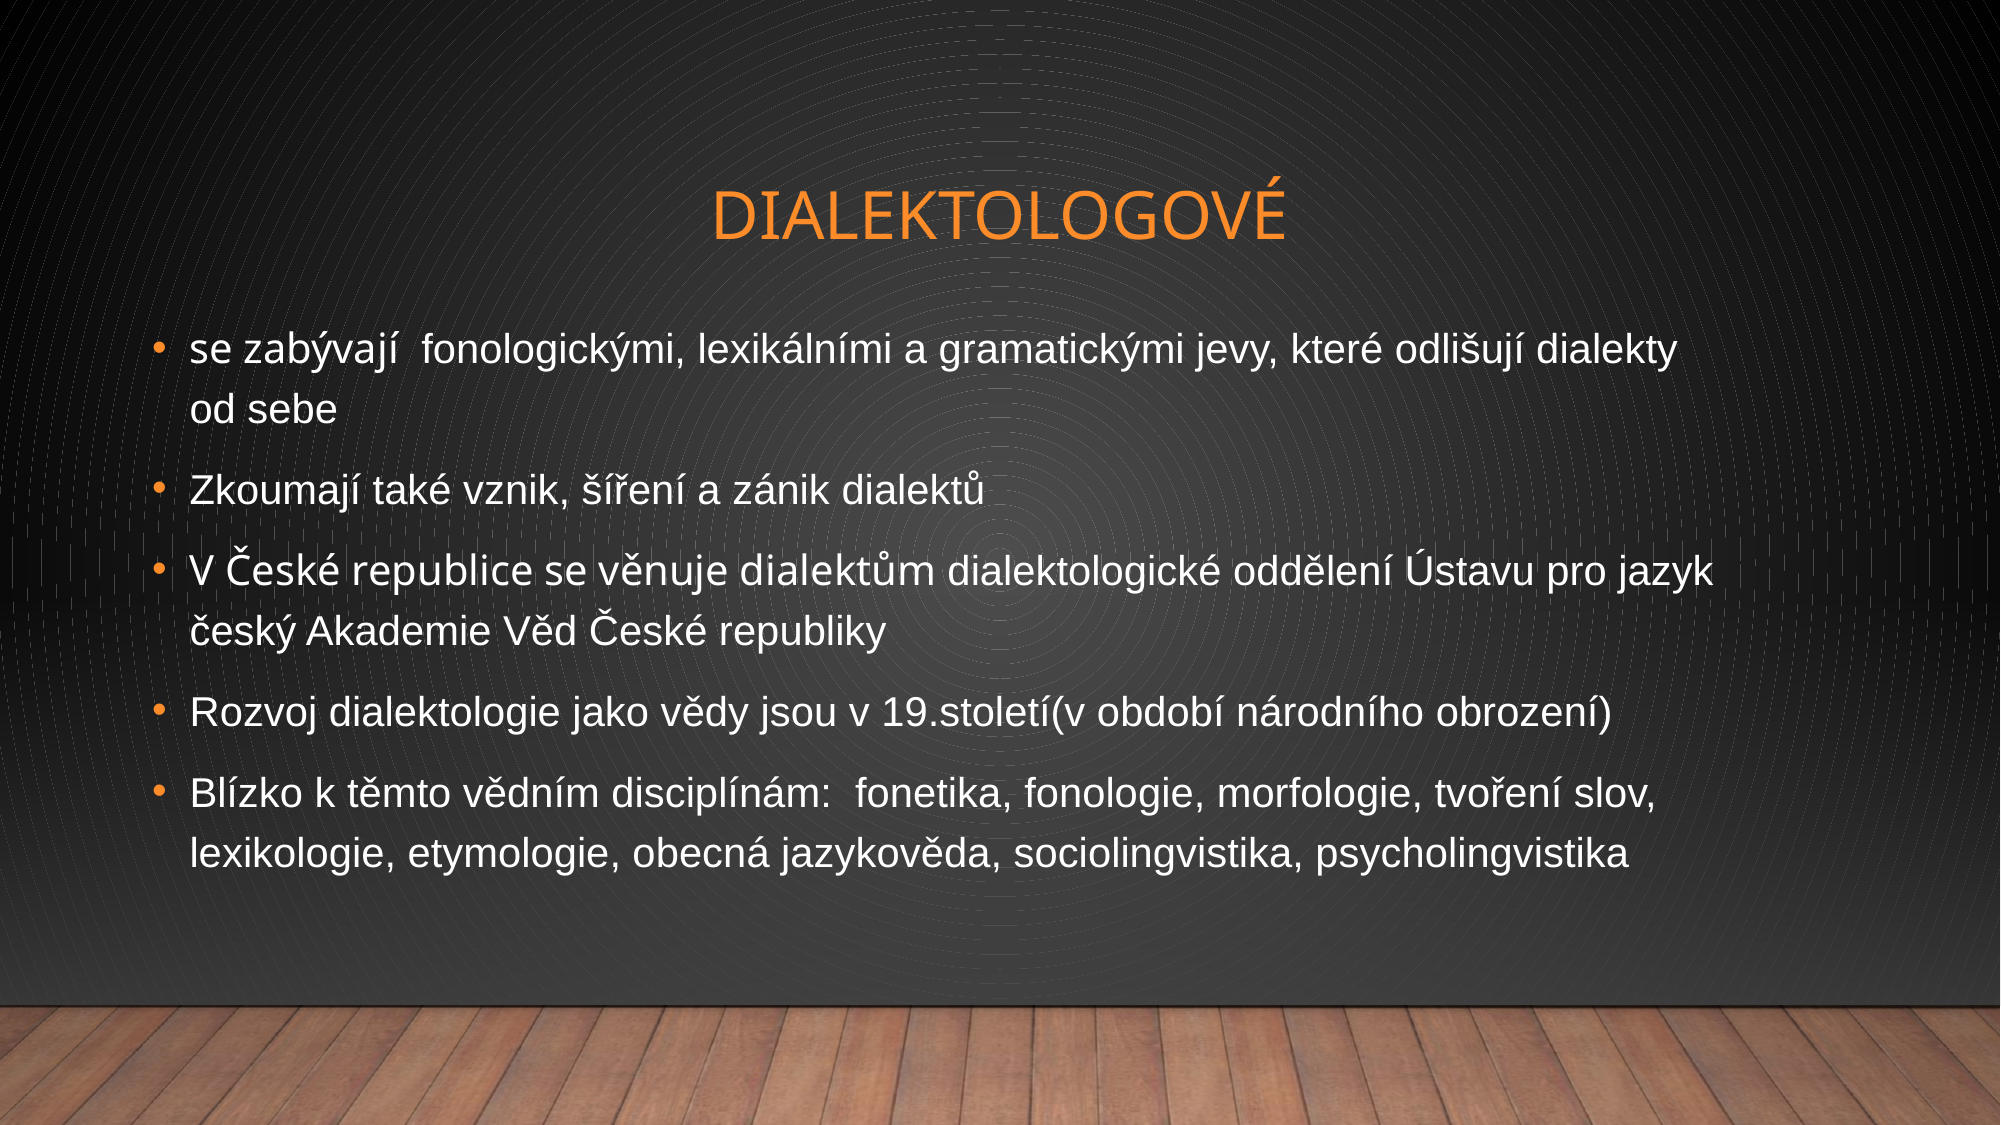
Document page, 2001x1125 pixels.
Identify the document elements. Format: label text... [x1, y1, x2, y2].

title dialektologové [238, 131, 1763, 305]
picture [0, 1005, 2000, 1125]
list se zabývají fonologickými, lexikálními a gramatickými jevy, které odlišují dialekty od sebe Zkoumají také vznik, šíření a zánik dialektů V České republice se věnuje dialektům dialektologické oddělení Ústavu pro jazyk český Akademie Věd České republiky Rozvoj dialektologie jako vědy jsou v 19.století(v období národního obrození) Blízko k těmto vědním disciplínám: fonetika, fonologie, morfologie, tvoření slov, lexikologie, etymologie, obecná jazykověda, sociolingvistika, psycholingvistika [137, 304, 1742, 981]
